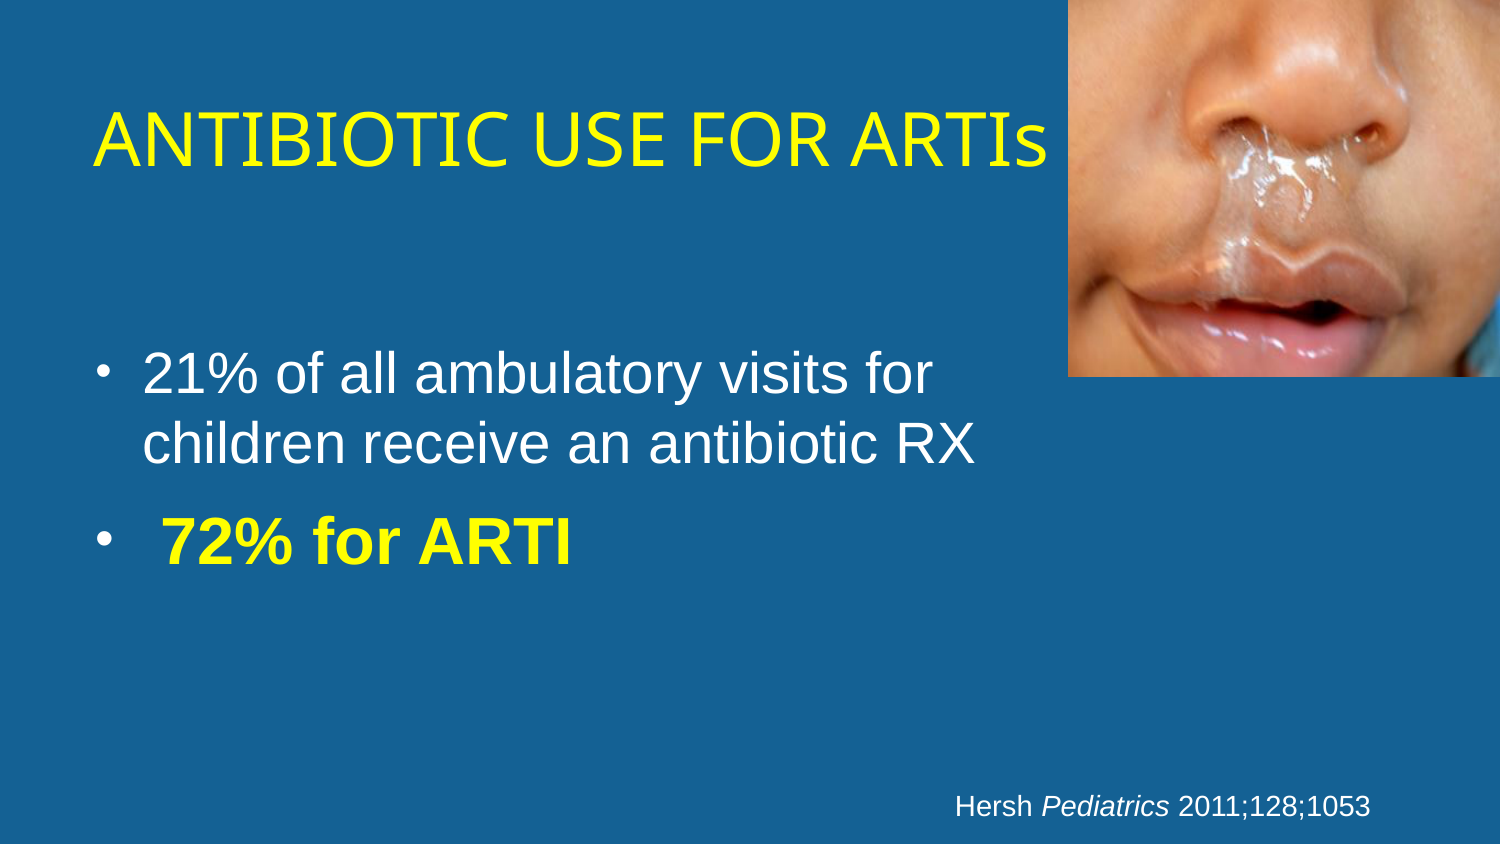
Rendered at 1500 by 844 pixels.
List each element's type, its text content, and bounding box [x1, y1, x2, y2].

title Antibiotic use for artis [82, 43, 1068, 230]
list 21% of all ambulatory visits for children receive an antibiotic RX 72% for ARTI [84, 248, 996, 716]
text_box Hersh Pediatrics 2011;128;1053 [940, 780, 1447, 830]
picture [1068, 0, 1500, 377]
